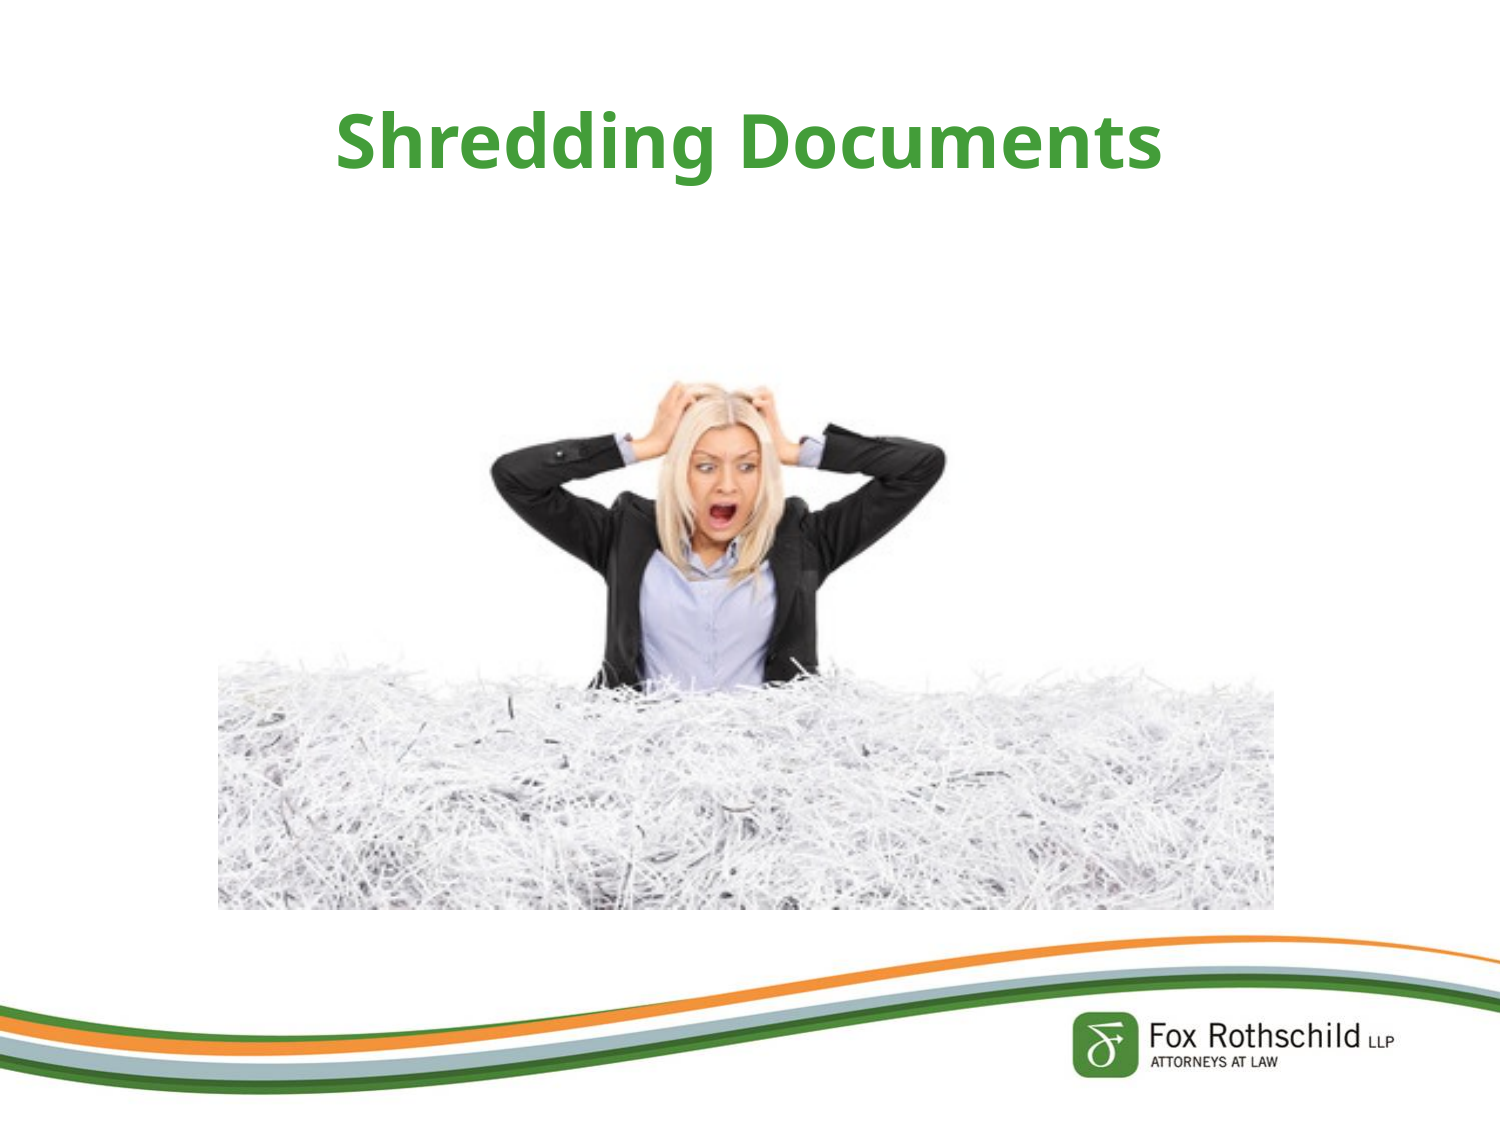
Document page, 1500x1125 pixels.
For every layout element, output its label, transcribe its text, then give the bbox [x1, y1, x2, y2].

title Shredding Documents [75, 45, 1425, 233]
picture [0, 0, 1500, 1125]
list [218, 263, 1274, 910]
